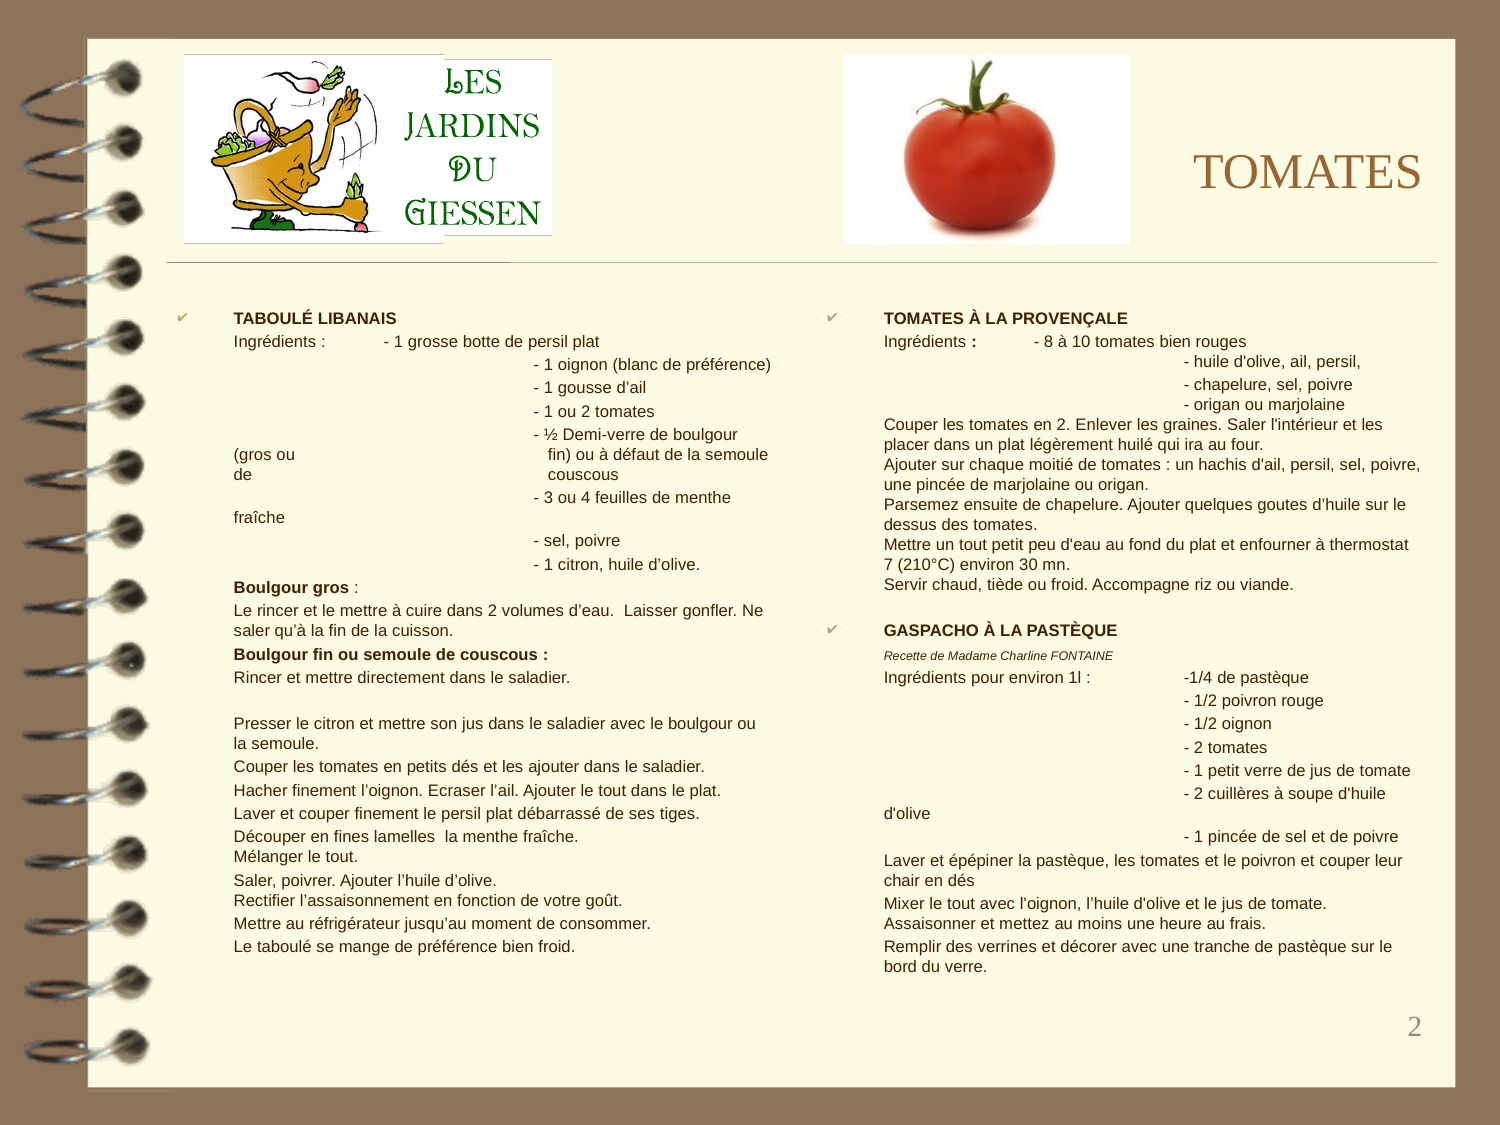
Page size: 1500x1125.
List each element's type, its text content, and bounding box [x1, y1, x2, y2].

picture [844, 54, 1130, 244]
list TABOULÉ LIBANAIS Ingrédients : - 1 grosse botte de persil plat - 1 oignon (blanc de préférence) - 1 gousse d’ail - 1 ou 2 tomates - ½ Demi-verre de boulgour (gros ou fin) ou à défaut de la semoule de couscous - 3 ou 4 feuilles de menthe fraîche - sel, poivre - 1 citron, huile d’olive. Boulgour gros : Le rincer et le mettre à cuire dans 2 volumes d’eau. Laisser gonfler. Ne saler qu’à la fin de la cuisson. Boulgour fin ou semoule de couscous : Rincer et mettre directement dans le saladier. Presser le citron et mettre son jus dans le saladier avec le boulgour ou la semoule. Couper les tomates en petits dés et les ajouter dans le saladier. Hacher finement l’oignon. Ecraser l’ail. Ajouter le tout dans le plat. Laver et couper finement le persil plat débarrassé de ses tiges. Découper en fines lamelles la menthe fraîche. Mélanger le tout. Saler, poivrer. Ajouter l’huile d’olive. Rectifier l’assaisonnement en fonction de votre goût. Mettre au réfrigérateur jusqu’au moment de consommer. Le taboulé se mange de préférence bien froid. [162, 299, 788, 976]
slide_number 2 [1124, 1000, 1438, 1076]
picture [0, 0, 175, 1125]
picture [182, 54, 552, 244]
title TOMATES [162, 74, 1438, 263]
list TOMATES À LA PROVENÇALE Ingrédients : - 8 à 10 tomates bien rouges - huile d'olive, ail, persil, - chapelure, sel, poivre - origan ou marjolaine Couper les tomates en 2. Enlever les graines. Saler l'intérieur et les placer dans un plat légèrement huilé qui ira au four. Ajouter sur chaque moitié de tomates : un hachis d'ail, persil, sel, poivre, une pincée de marjolaine ou origan. Parsemez ensuite de chapelure. Ajouter quelques goutes d’huile sur le dessus des tomates. Mettre un tout petit peu d'eau au fond du plat et enfourner à thermostat 7 (210°C) environ 30 mn. Servir chaud, tiède ou froid. Accompagne riz ou viande. GASPACHO À LA PASTÈQUE Recette de Madame Charline FONTAINE Ingrédients pour environ 1l : -1/4 de pastèque - 1/2 poivron rouge - 1/2 oignon - 2 tomates - 1 petit verre de jus de tomate - 2 cuillères à soupe d'huile d'olive - 1 pincée de sel et de poivre Laver et épépiner la pastèque, les tomates et le poivron et couper leur chair en dés Mixer le tout avec l'oignon, l’huile d'olive et le jus de tomate. Assaisonner et mettez au moins une heure au frais. Remplir des verrines et décorer avec une tranche de pastèque sur le bord du verre. [812, 299, 1438, 1000]
